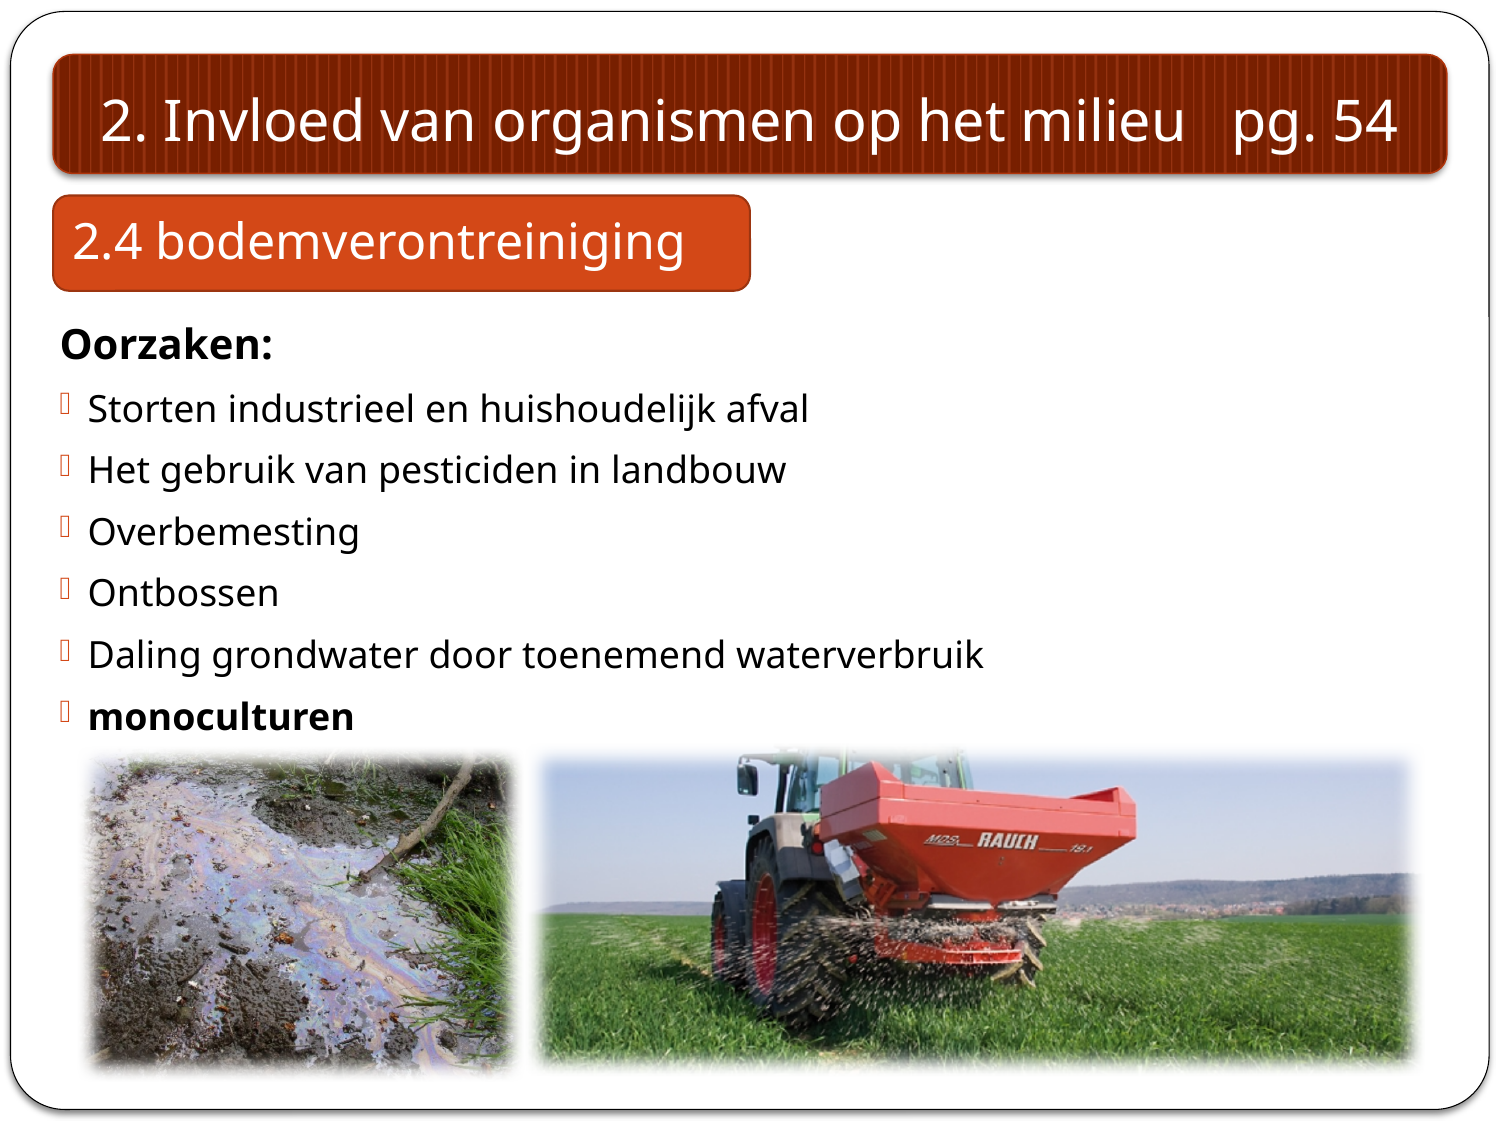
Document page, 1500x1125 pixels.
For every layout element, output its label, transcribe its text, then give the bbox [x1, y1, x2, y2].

text_box Oorzaken: Storten industrieel en huishoudelijk afval Het gebruik van pesticiden in landbouw Overbemesting Ontbossen Daling grondwater door toenemend waterverbruik monoculturen [29, 243, 1471, 1083]
text_box 2.4 bodemverontreiniging [52, 194, 752, 243]
text_box 2. Invloed van organismen op het milieu pg. 54 [52, 53, 1448, 175]
picture [76, 743, 1425, 1083]
